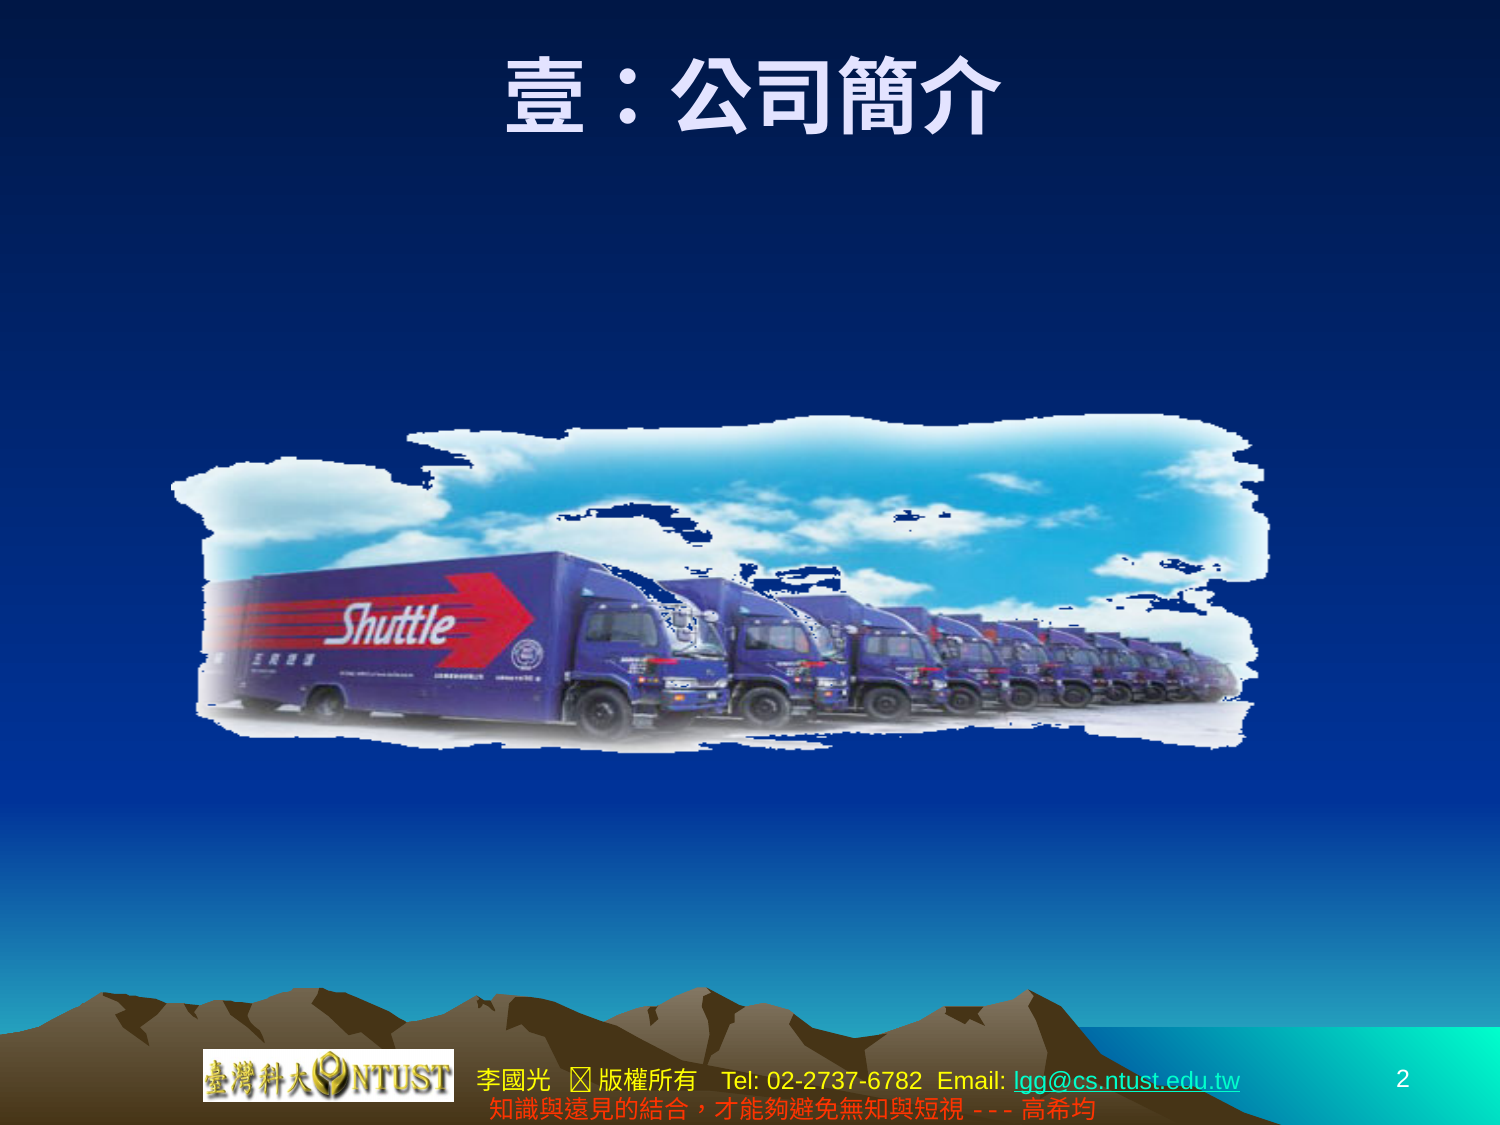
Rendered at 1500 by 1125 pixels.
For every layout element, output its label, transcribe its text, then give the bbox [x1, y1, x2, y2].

picture [203, 1049, 454, 1102]
picture [170, 408, 1294, 764]
title 壹：公司簡介 [77, 0, 1429, 188]
slide_number 2 [1074, 1024, 1426, 1101]
